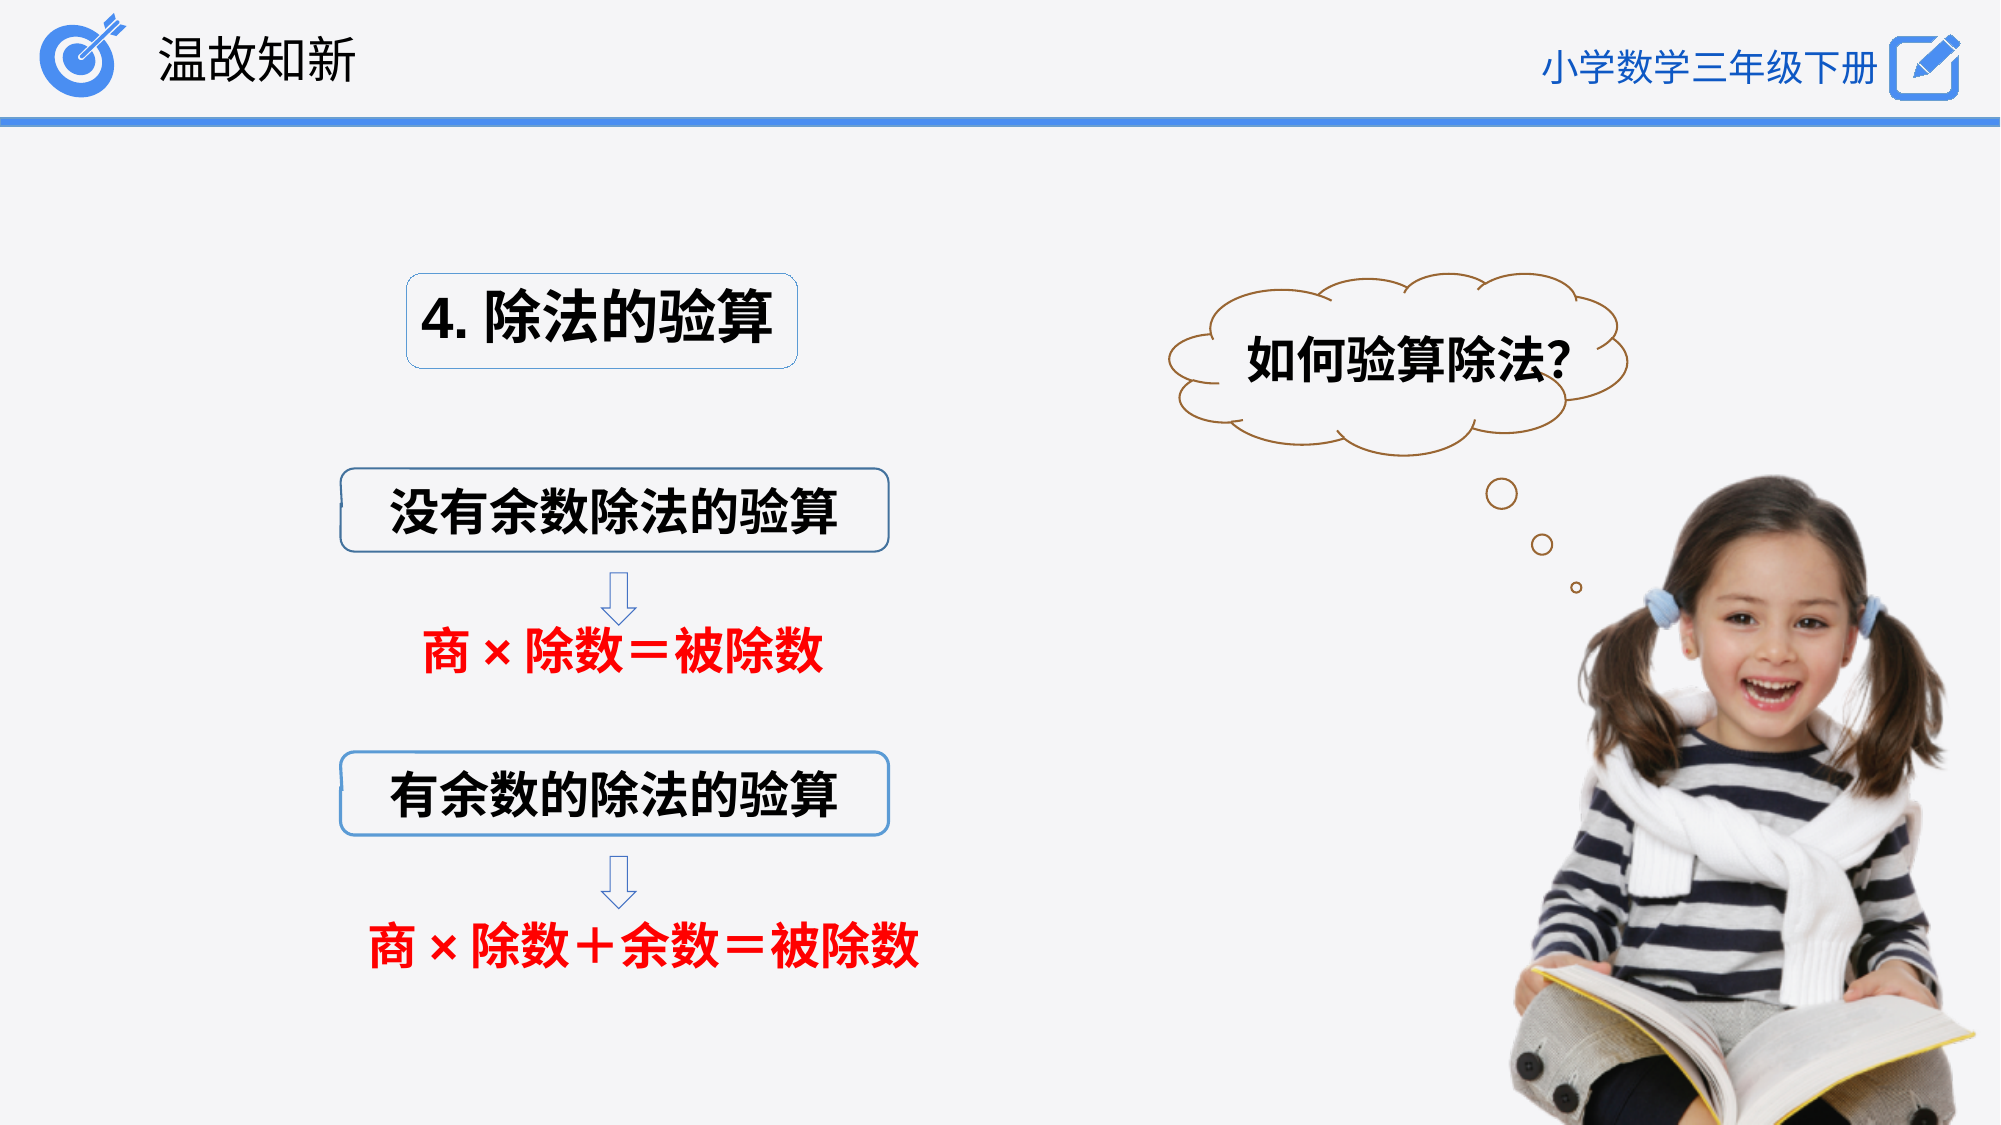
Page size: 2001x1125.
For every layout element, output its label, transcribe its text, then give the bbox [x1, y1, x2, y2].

text_box 温故知新 [142, 21, 373, 97]
text_box 没有余数除法的验算 [339, 467, 890, 553]
text_box 有余数的除法的验算 [338, 750, 891, 837]
text_box [600, 855, 638, 910]
text_box 商×除数＋余数＝被除数 [352, 907, 1024, 982]
text_box 4.除法的验算 [406, 273, 798, 369]
text_box [600, 572, 638, 626]
picture [1489, 467, 1987, 1125]
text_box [1169, 273, 1628, 458]
text_box 商×除数＝被除数 [406, 612, 926, 687]
